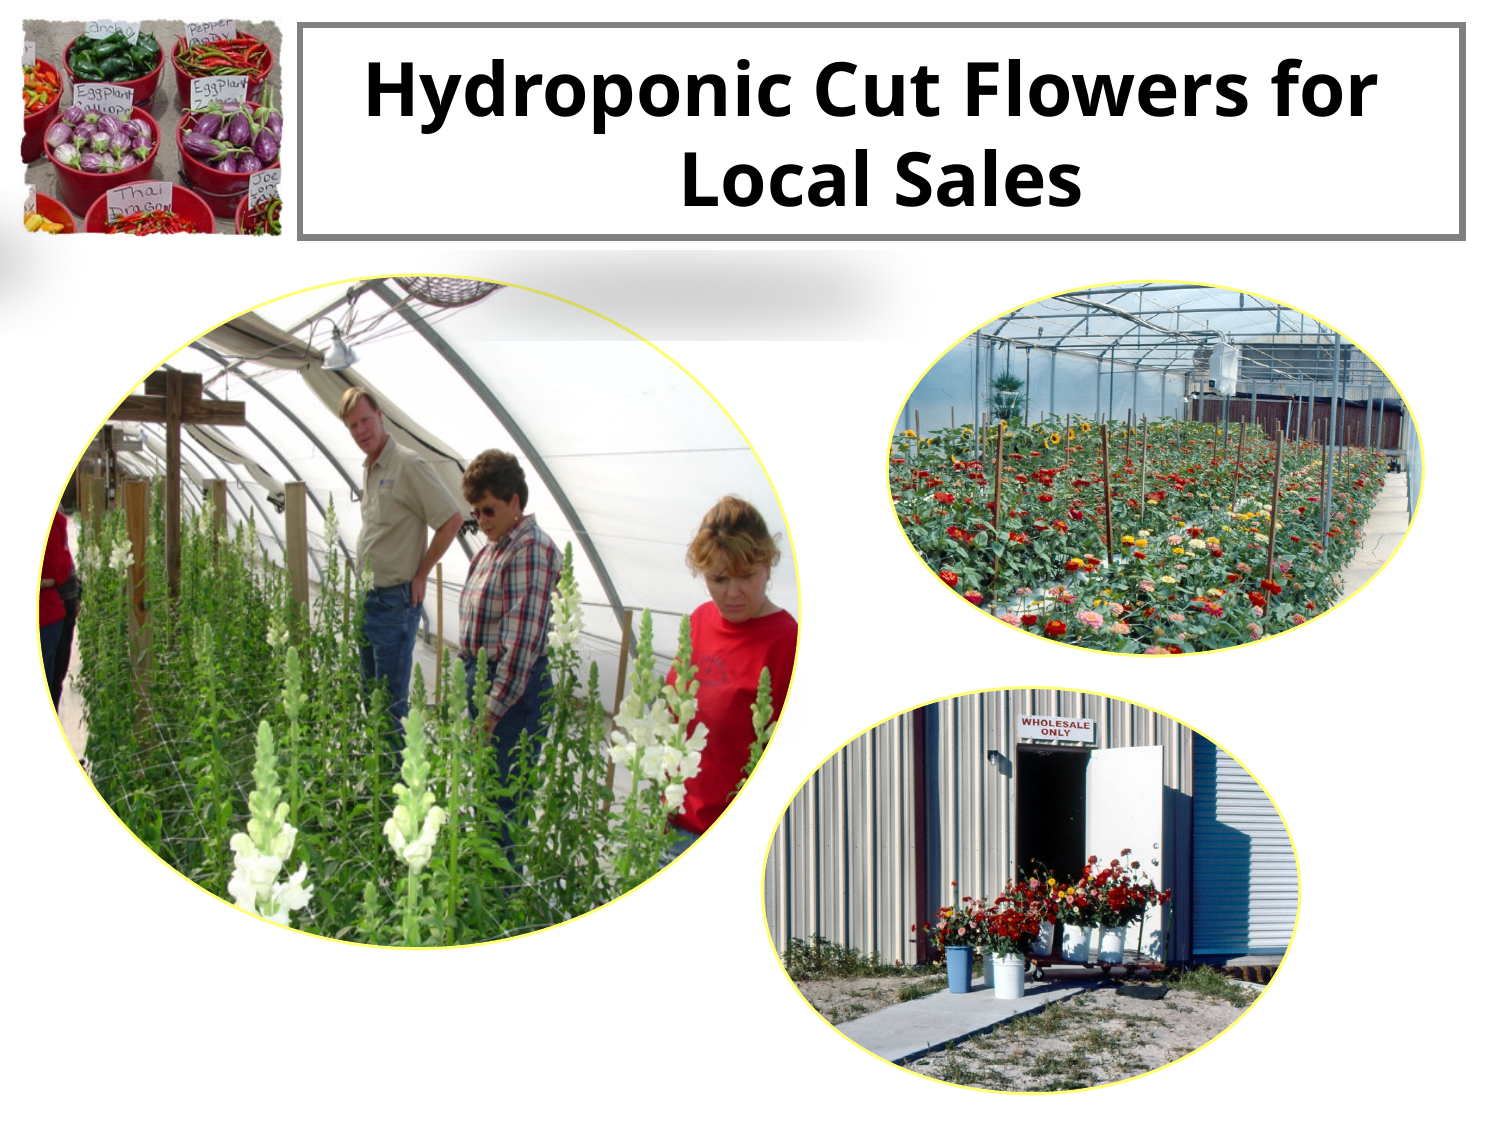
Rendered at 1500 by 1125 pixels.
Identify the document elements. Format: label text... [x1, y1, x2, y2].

title Hydroponic Cut Flowers for Local Sales [297, 22, 1466, 241]
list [762, 687, 1301, 1094]
picture [20, 15, 284, 238]
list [37, 274, 801, 949]
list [886, 280, 1424, 657]
